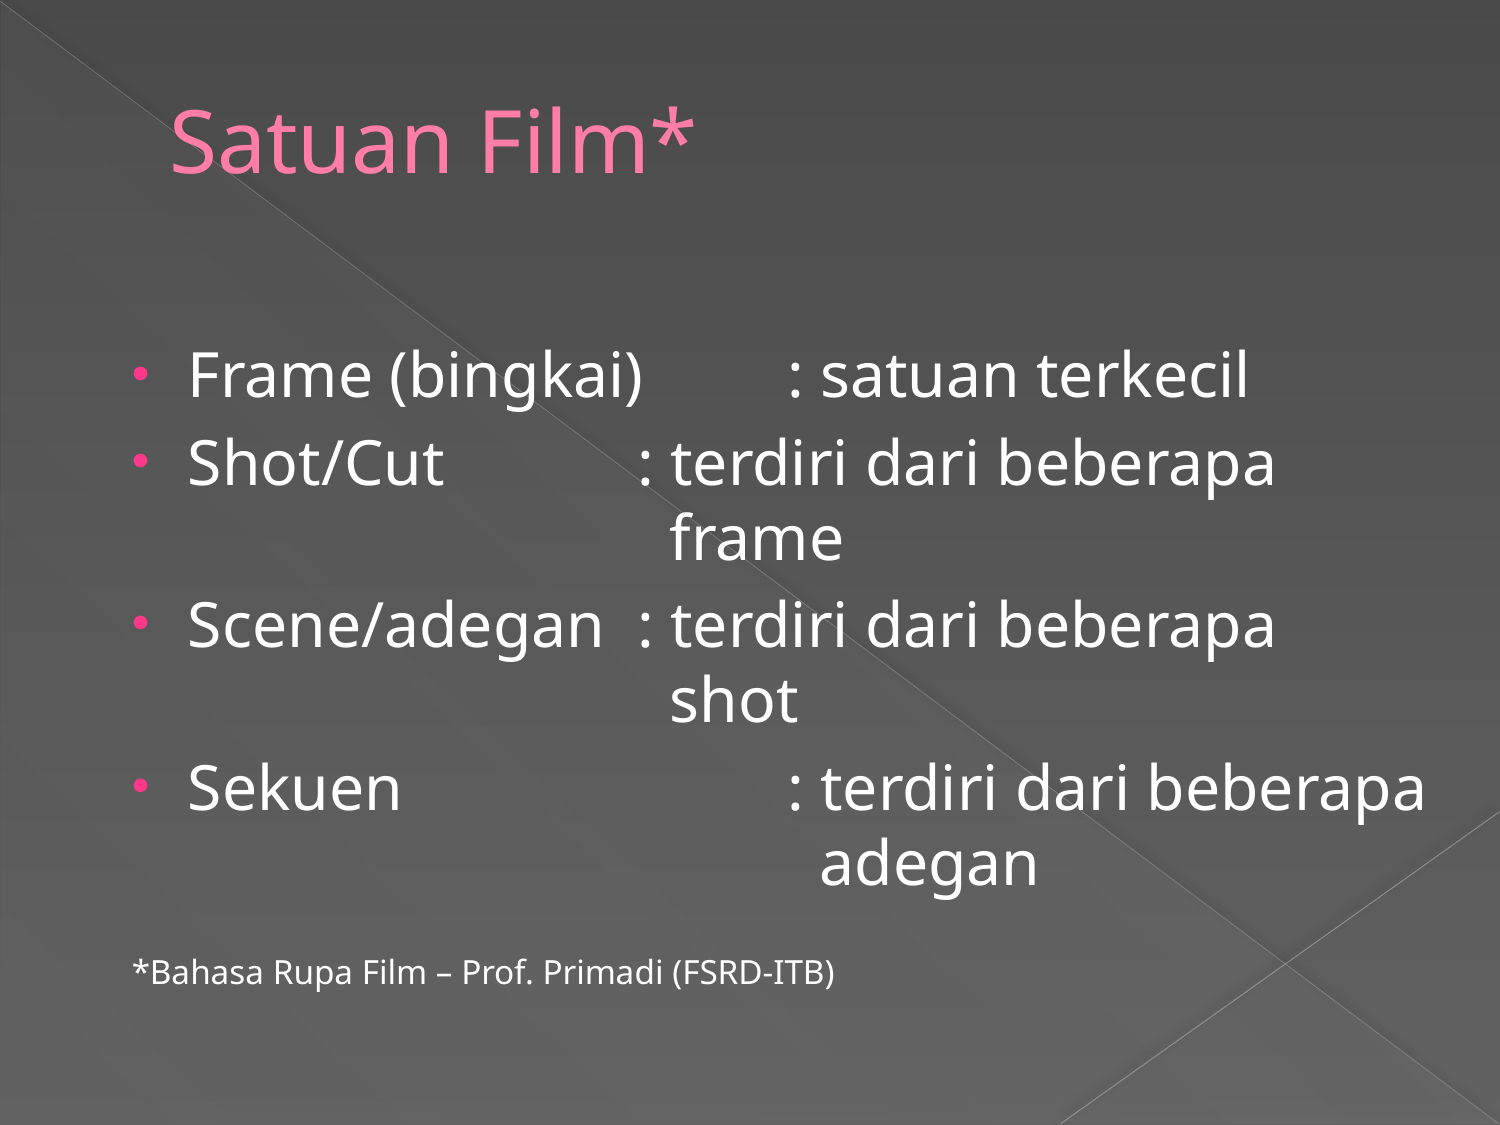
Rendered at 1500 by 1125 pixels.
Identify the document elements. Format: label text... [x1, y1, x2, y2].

text_box Satuan Film* [74, 44, 1425, 233]
text_box Frame (bingkai) : satuan terkecil Shot/Cut : terdiri dari beberapa frame Scene/adegan : terdiri dari beberapa shot Sekuen : terdiri dari beberapa adegan *Bahasa Rupa Film – Prof. Primadi (FSRD-ITB) [117, 328, 1468, 1072]
